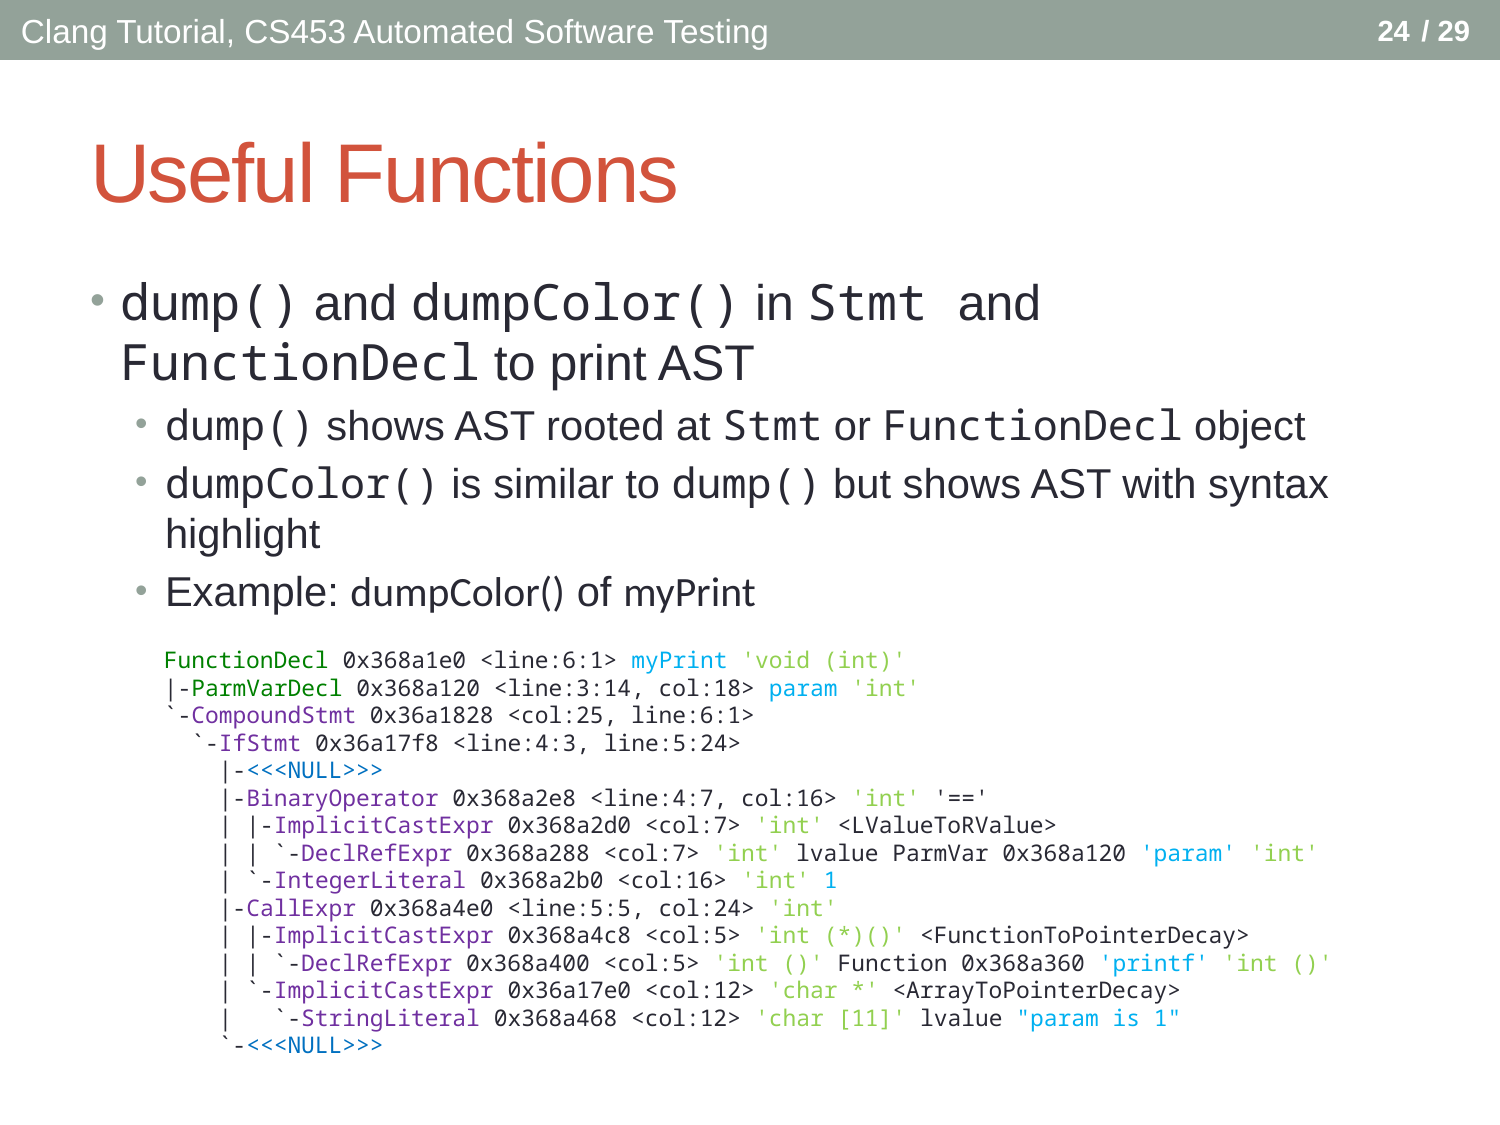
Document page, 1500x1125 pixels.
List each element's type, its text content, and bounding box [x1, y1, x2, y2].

title Useful Functions [75, 87, 1425, 250]
list dump() and dumpColor() in Stmt and FunctionDecl to print AST dump() shows AST rooted at Stmt or FunctionDecl object dumpColor() is similar to dump() but shows AST with syntax highlight Example: dumpColor() of myPrint [75, 262, 1425, 1063]
slide_number 23 [1328, 3, 1425, 57]
text_box FunctionDecl 0x368a1e0 <line:6:1> myPrint 'void (int)' |-ParmVarDecl 0x368a120 <line:3:14, col:18> param 'int' `-CompoundStmt 0x36a1828 <col:25, line:6:1> `-IfStmt 0x36a17f8 <line:4:3, line:5:24> |-<<<NULL>>> |-BinaryOperator 0x368a2e8 <line:4:7, col:16> 'int' '==' | |-ImplicitCastExpr 0x368a2d0 <col:7> 'int' <LValueToRValue> | | `-DeclRefExpr 0x368a288 <col:7> 'int' lvalue ParmVar 0x368a120 'param' 'int' | `-IntegerLiteral 0x368a2b0 <col:16> 'int' 1 |-CallExpr 0x368a4e0 <line:5:5, col:24> 'int' | |-ImplicitCastExpr 0x368a4c8 <col:5> 'int (*)()' <FunctionToPointerDecay> | | `-DeclRefExpr 0x368a400 <col:5> 'int ()' Function 0x368a360 'printf' 'int ()' | `-ImplicitCastExpr 0x36a17e0 <col:12> 'char *' <ArrayToPointerDecay> | `-StringLiteral 0x368a468 <col:12> 'char [11]' lvalue "param is 1" `-<<<NULL>>> [149, 638, 1353, 1066]
footer Clang Tutorial, CS453 Automated Software Testing [5, 9, 1294, 51]
